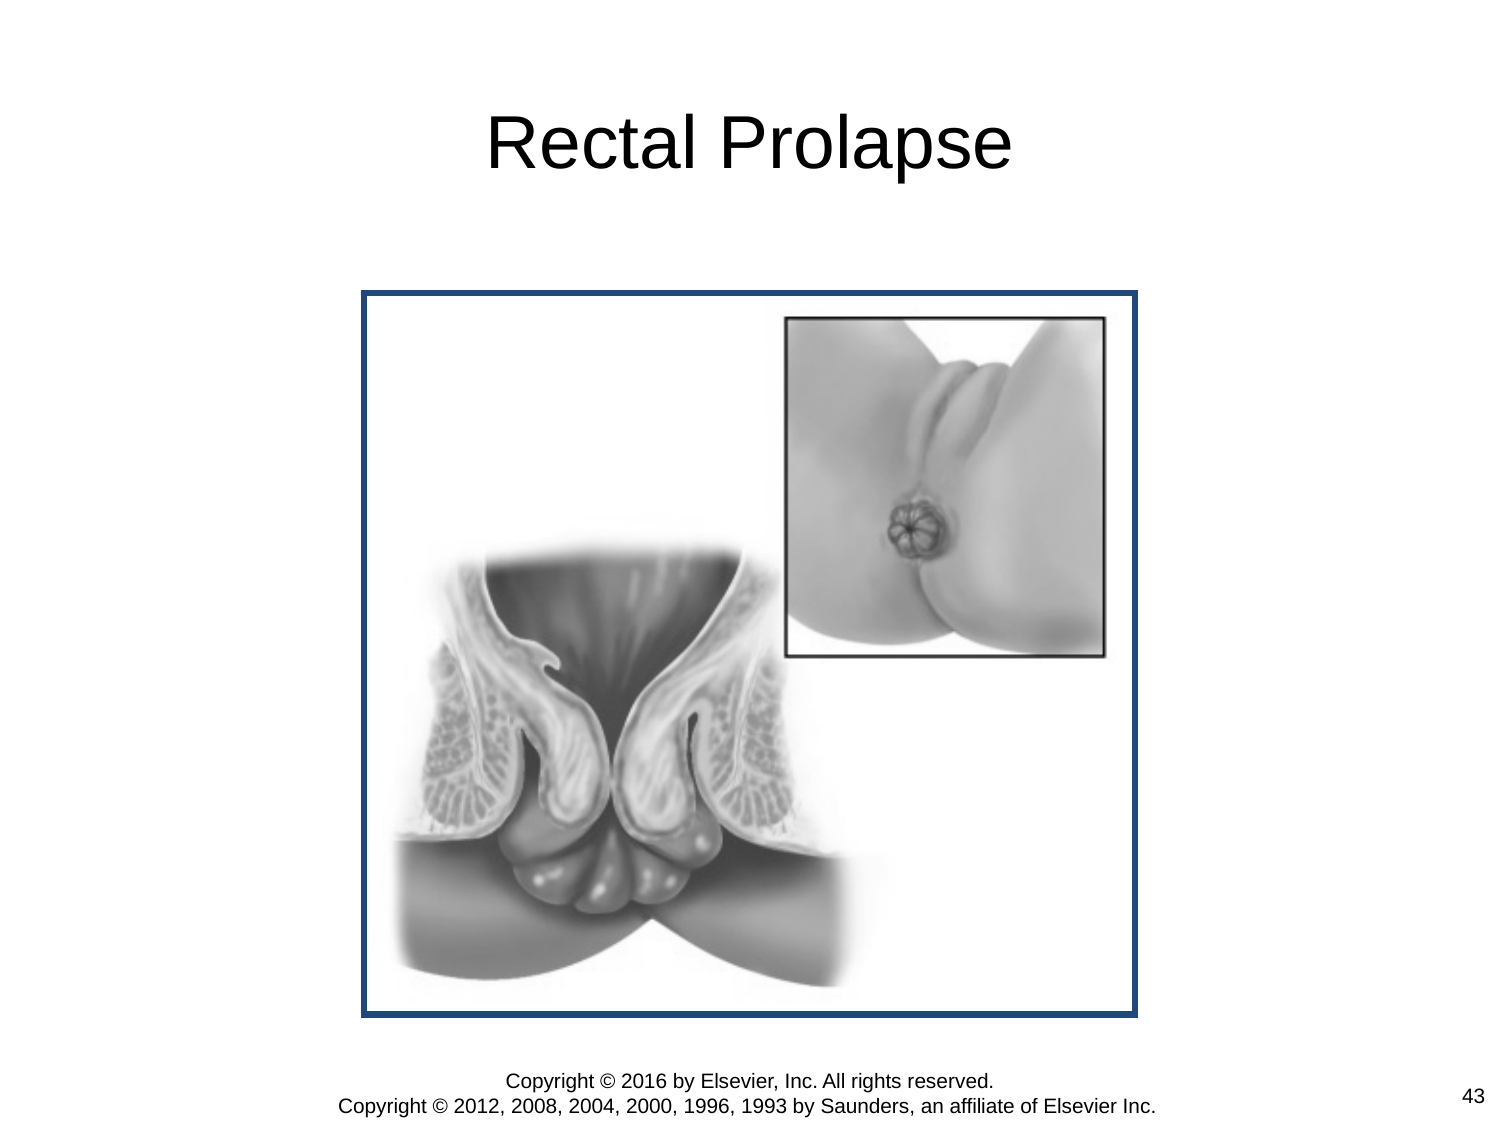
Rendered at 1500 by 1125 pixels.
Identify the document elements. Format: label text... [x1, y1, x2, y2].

footer Copyright © 2016 by Elsevier, Inc. All rights reserved. Copyright © 2012, 2008, 2004, 2000, 1996, 1993 by Saunders, an affiliate of Elsevier Inc. [162, 1059, 1338, 1123]
slide_number 43 [1149, 1065, 1500, 1125]
picture [366, 296, 1133, 1012]
title Rectal Prolapse [75, 45, 1425, 233]
